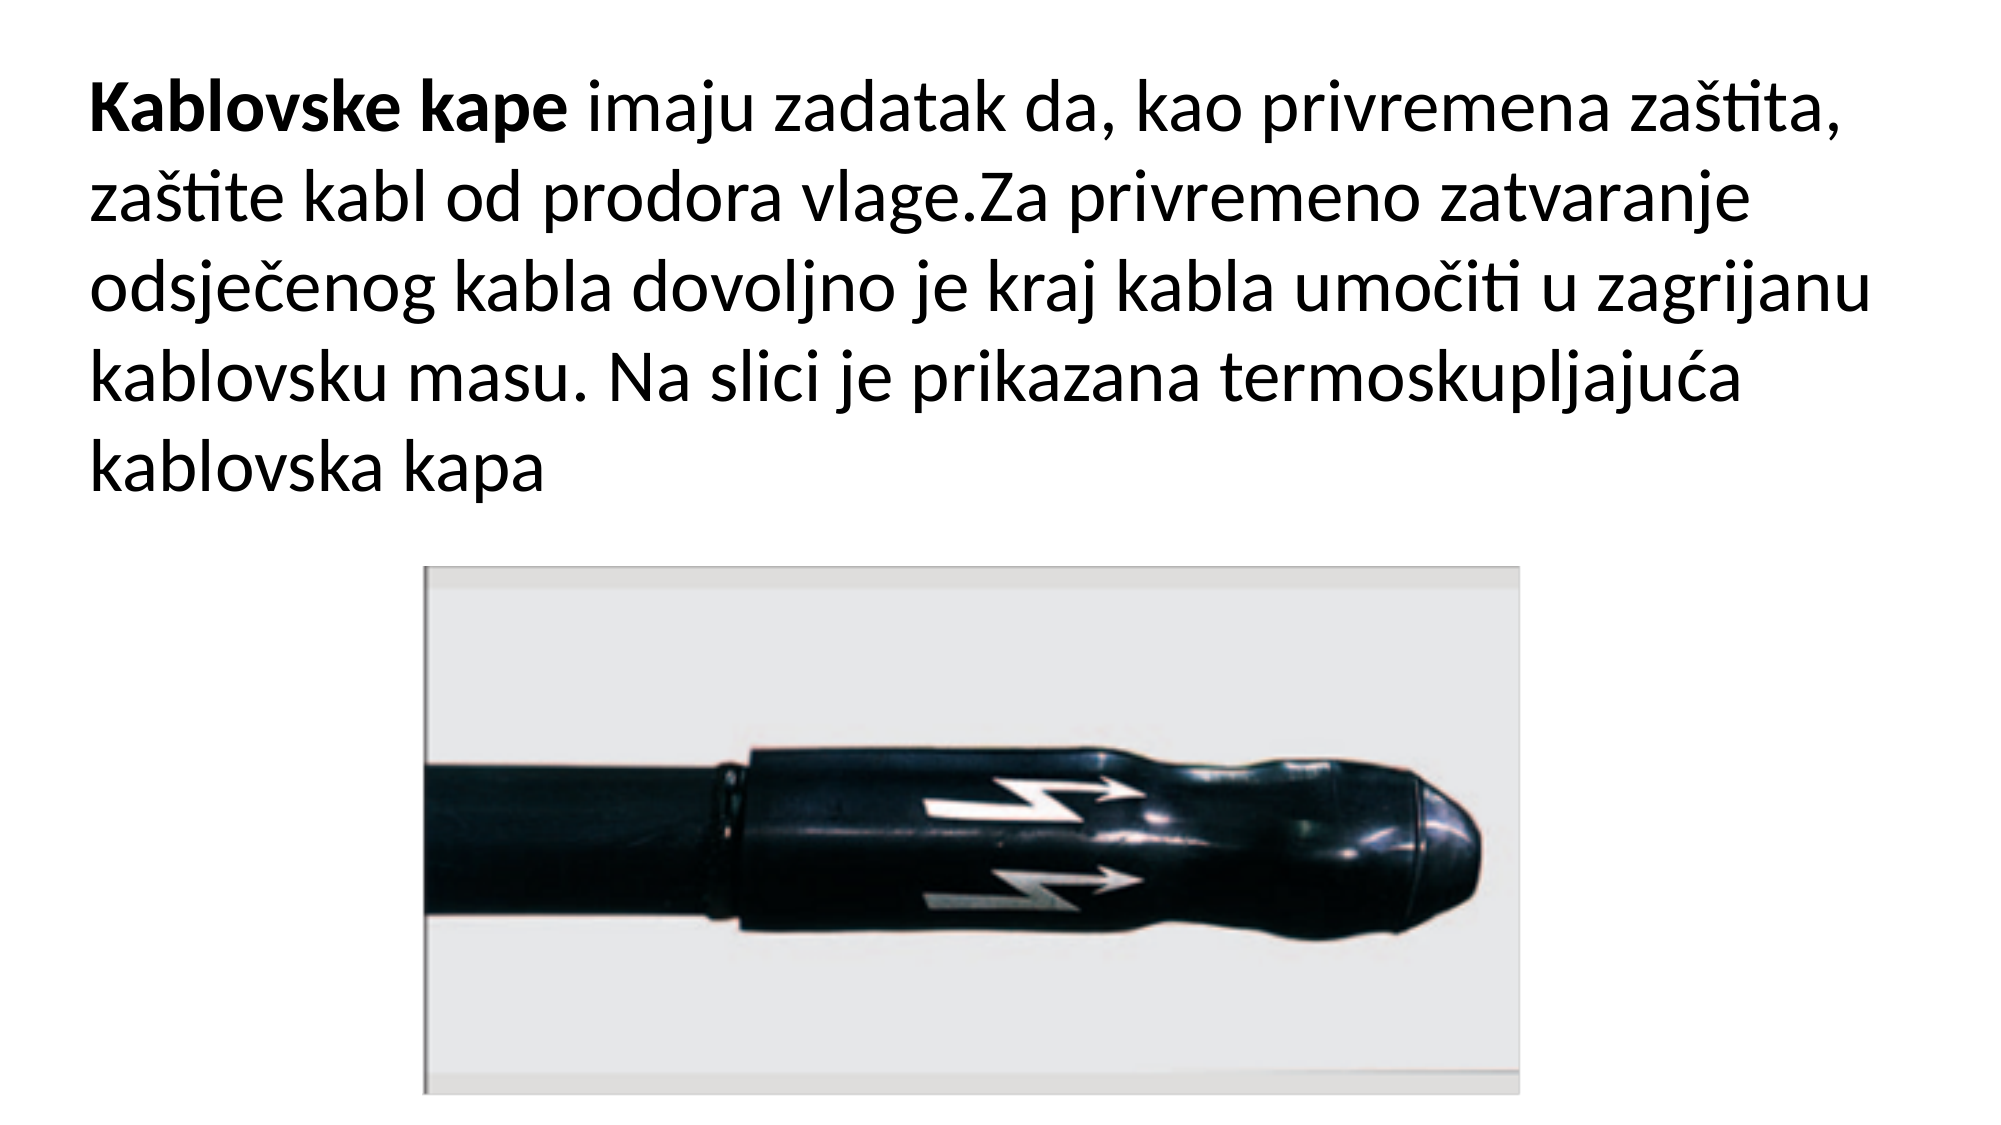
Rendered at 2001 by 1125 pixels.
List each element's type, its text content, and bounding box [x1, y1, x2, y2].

text_box Kablovske kape imaju zadatak da, kao privremena zaštita, zaštite kabl od prodora vlage.Za privremeno zatvaranje odsječenog kabla dovoljno je kraj kabla umočiti u zagrijanu kablovsku masu. Na slici je prikazana termoskupljajuća kablovska kapa [75, 48, 2000, 514]
picture [421, 566, 1523, 1098]
